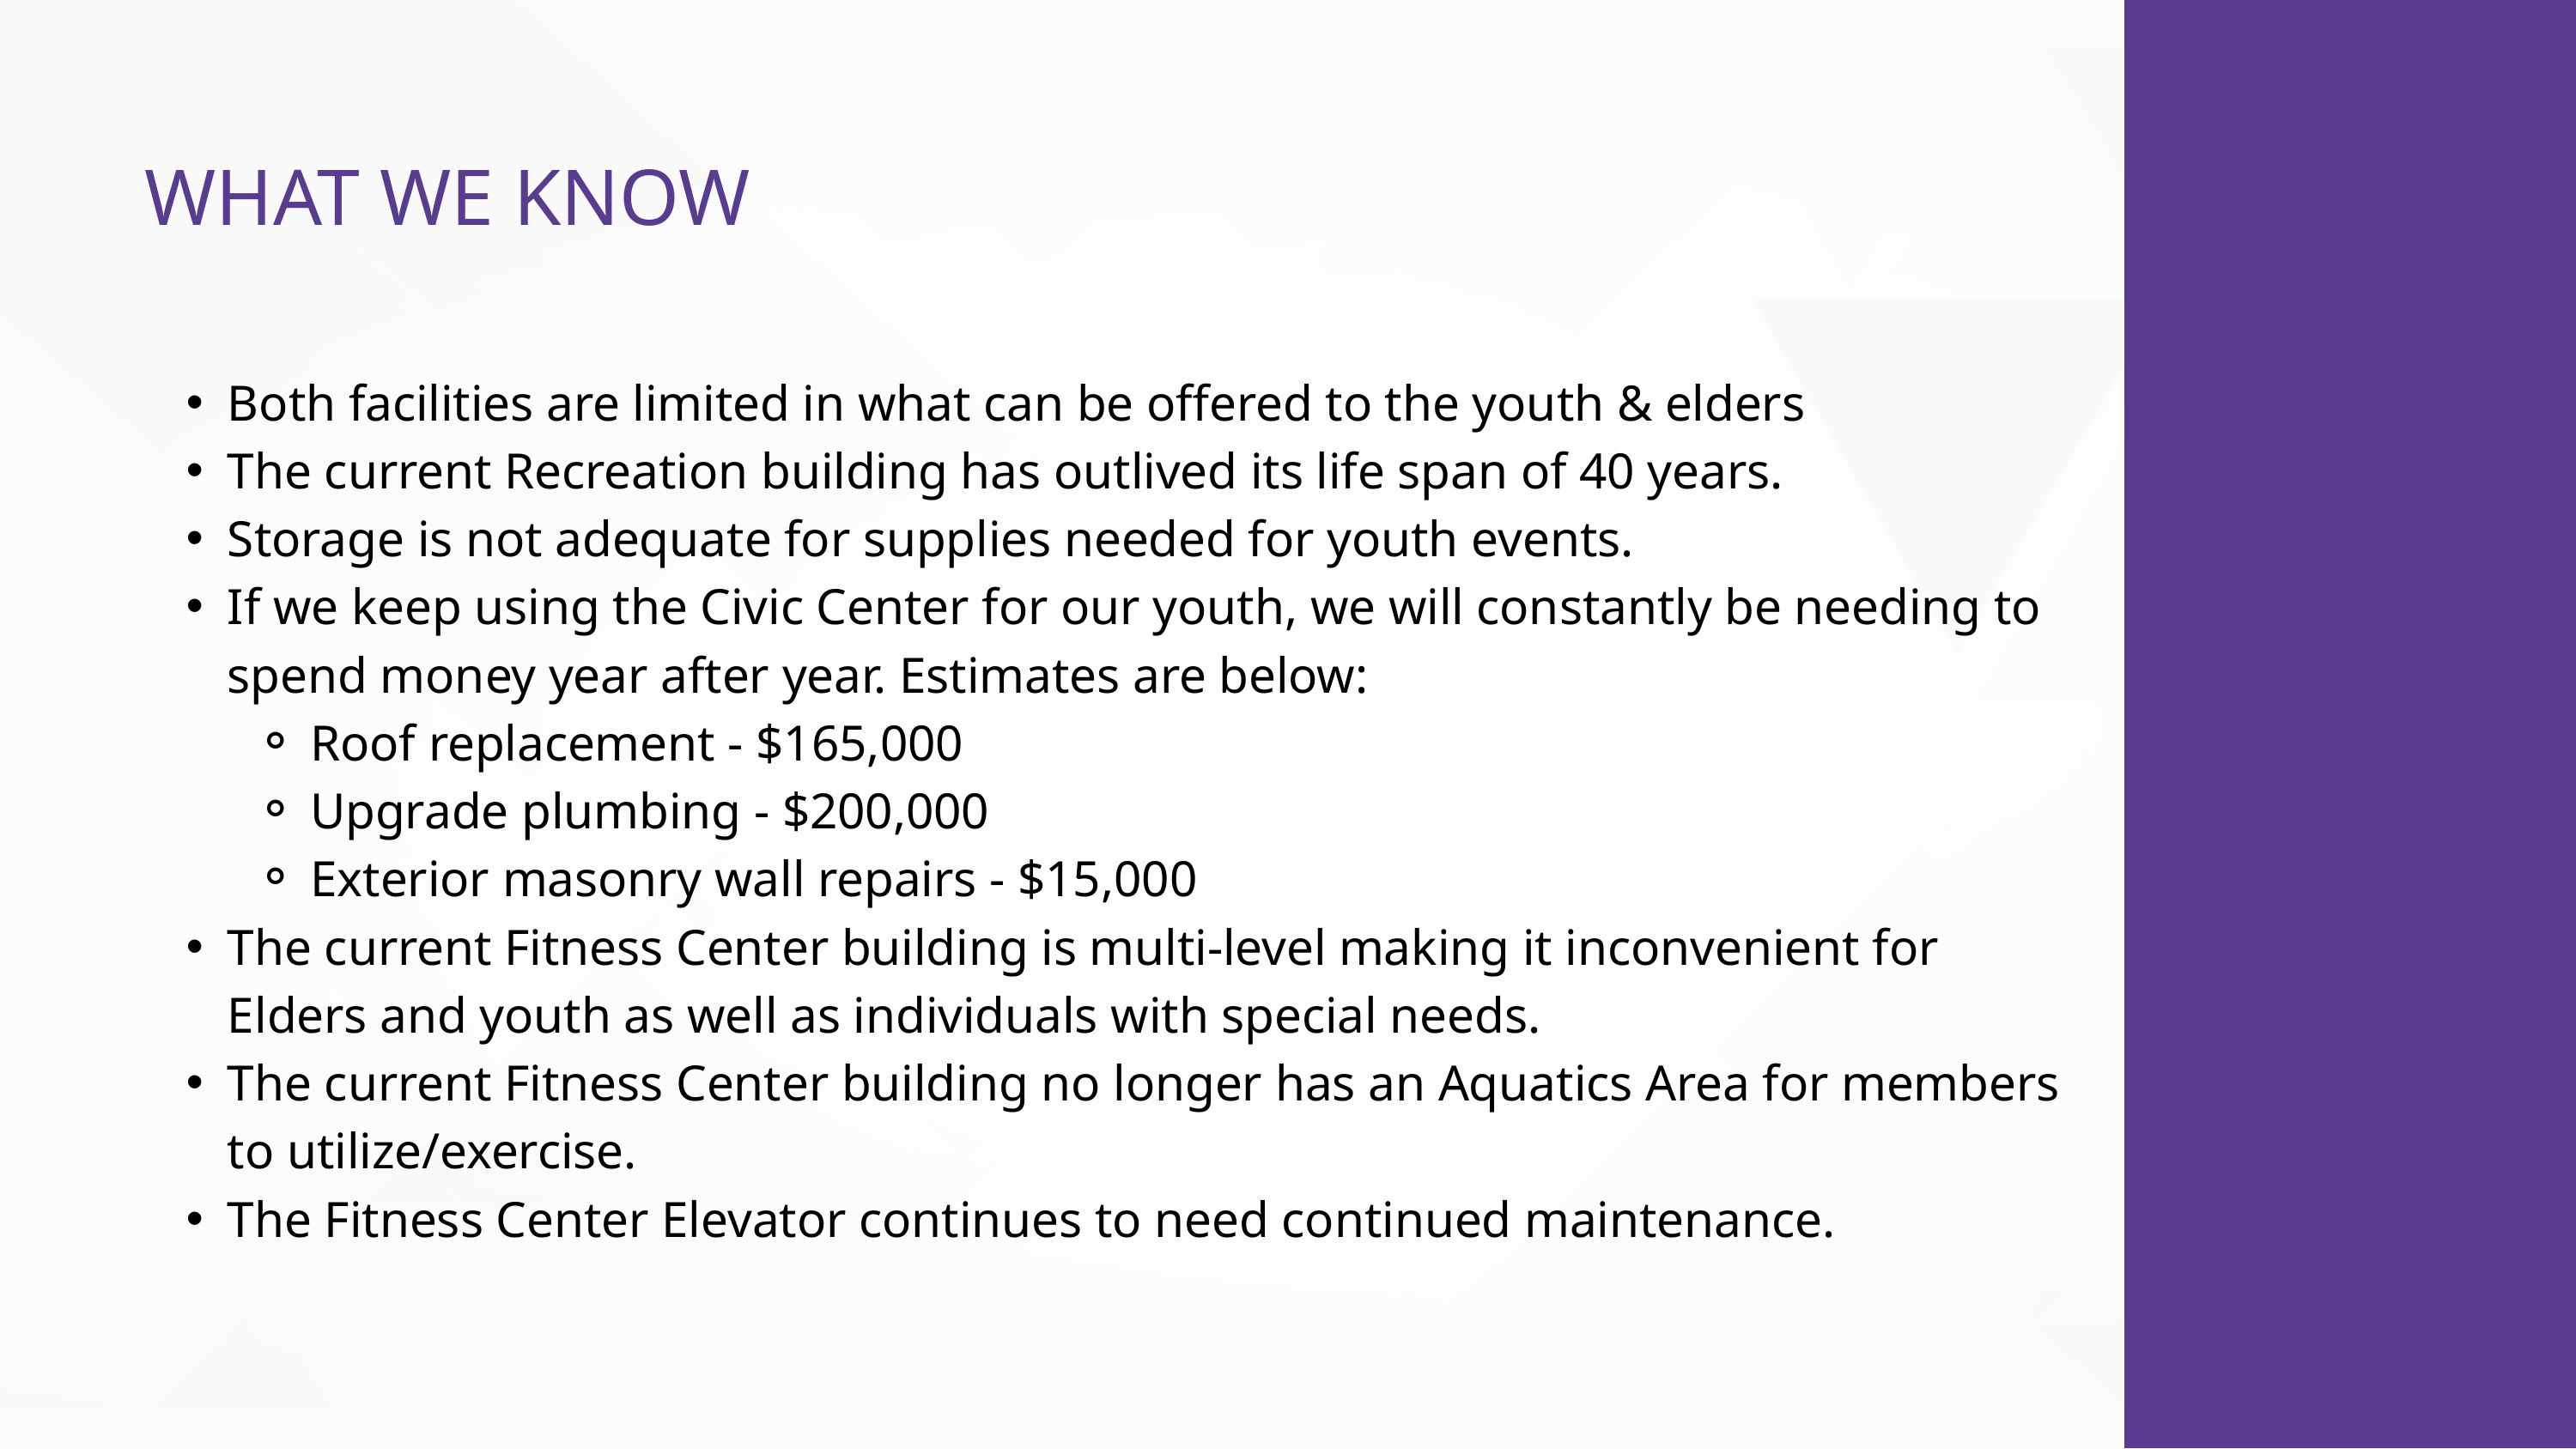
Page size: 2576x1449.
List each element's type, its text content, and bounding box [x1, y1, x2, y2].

text_box [0, 0, 2123, 1449]
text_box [2123, 0, 2576, 1449]
text_box Both facilities are limited in what can be offered to the youth & elders The current Recreation building has outlived its life span of 40 years. Storage is not adequate for supplies needed for youth events. If we keep using the Civic Center for our youth, we will constantly be needing to spend money year after year. Estimates are below: Roof replacement - $165,000 Upgrade plumbing - $200,000 Exterior masonry wall repairs - $15,000 The current Fitness Center building is multi-level making it inconvenient for Elders and youth as well as individuals with special needs. The current Fitness Center building no longer has an Aquatics Area for members to utilize/exercise. The Fitness Center Elevator continues to need continued maintenance. [144, 362, 2087, 1315]
text_box WHAT WE KNOW [144, 132, 869, 240]
